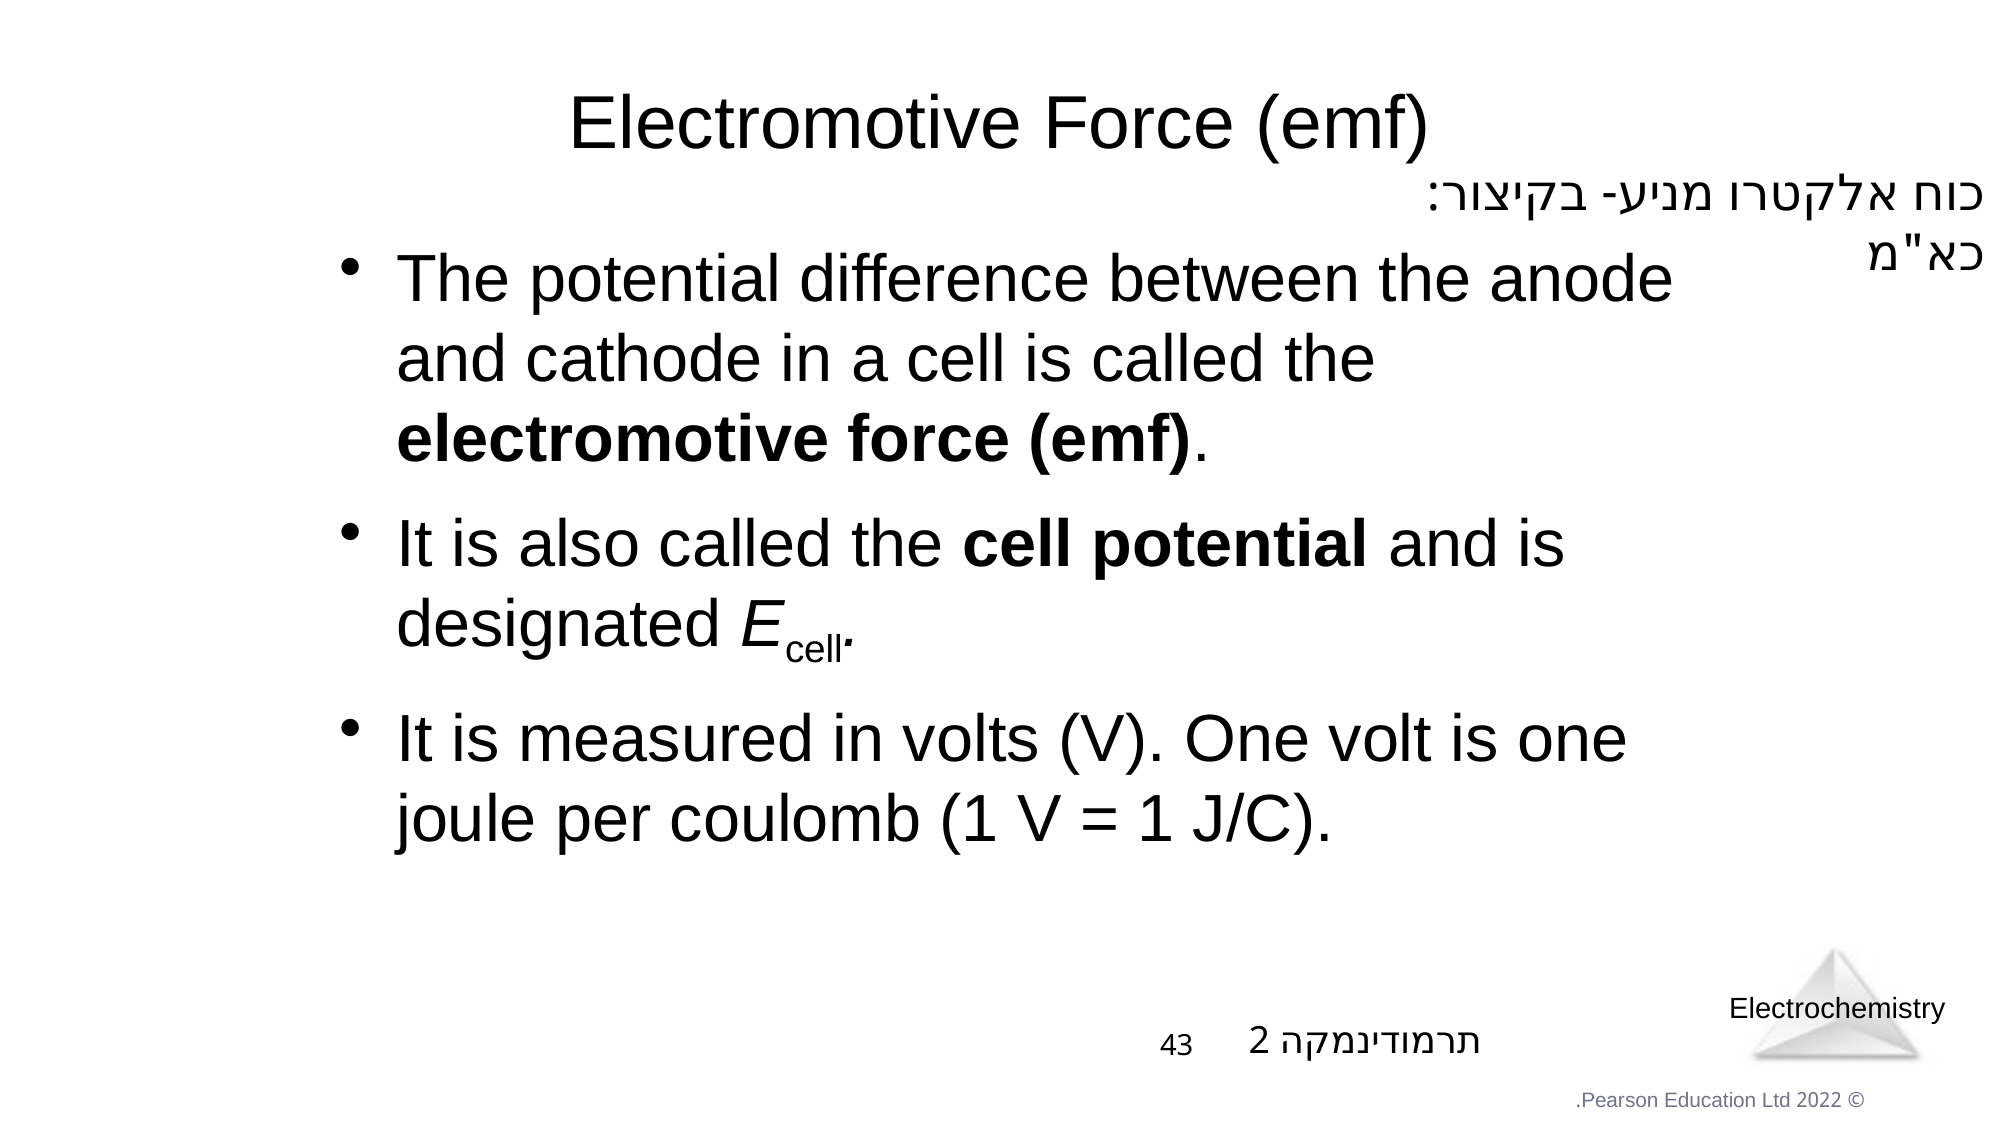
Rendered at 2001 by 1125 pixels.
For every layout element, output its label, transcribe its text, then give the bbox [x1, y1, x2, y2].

picture [1810, 1093, 1816, 1103]
text_box כוח אלקטרו מניע- בקיצור: כא"מ [1338, 152, 2000, 288]
slide_number 43 [791, 1018, 1209, 1094]
list The potential difference between the anode and cathode in a cell is called the electromotive force (emf). It is also called the cell potential and is designated Ecell. It is measured in volts (V). One volt is one joule per coulomb (1 V = 1 J/C). [324, 226, 1713, 1073]
title Electromotive Force (emf) [0, 24, 2000, 213]
picture [1700, 900, 1970, 1103]
footer תרמודינמקה 2 [463, 1009, 1497, 1085]
